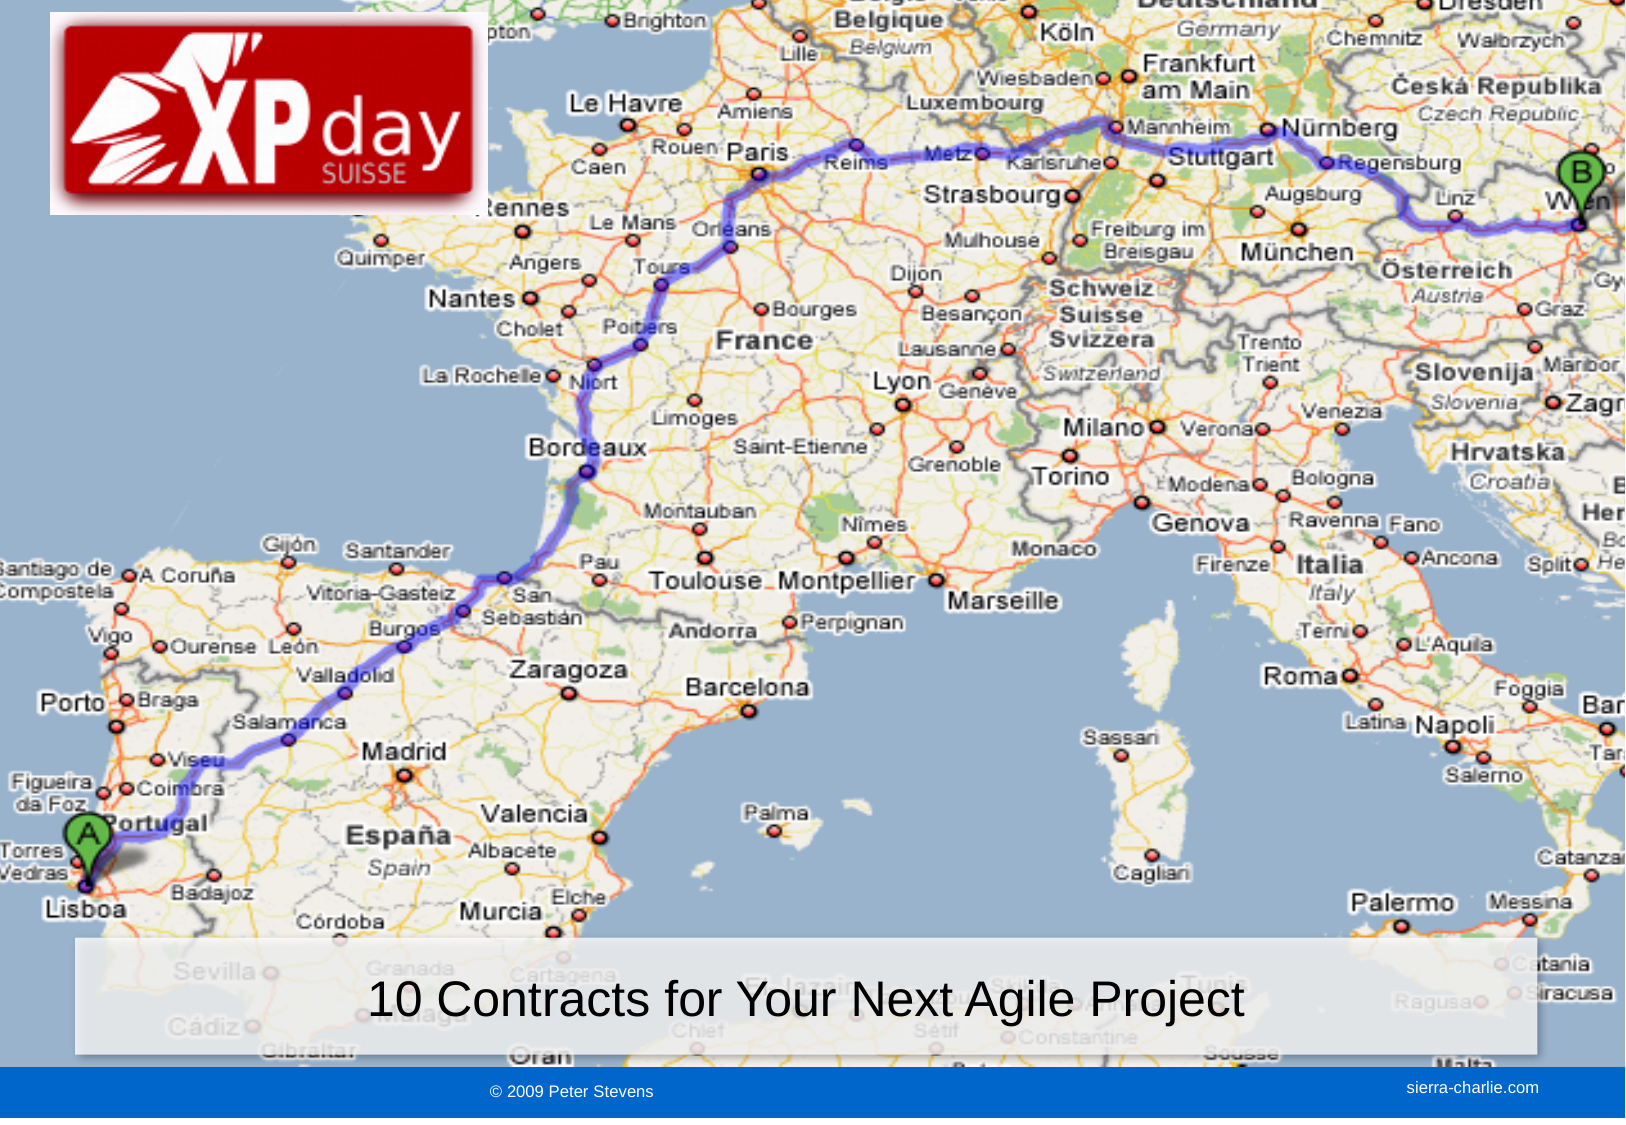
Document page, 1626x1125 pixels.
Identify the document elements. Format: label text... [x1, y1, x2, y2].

title 10 Contracts for Your Next Agile Project [75, 937, 1538, 1055]
picture [0, 0, 1626, 1067]
